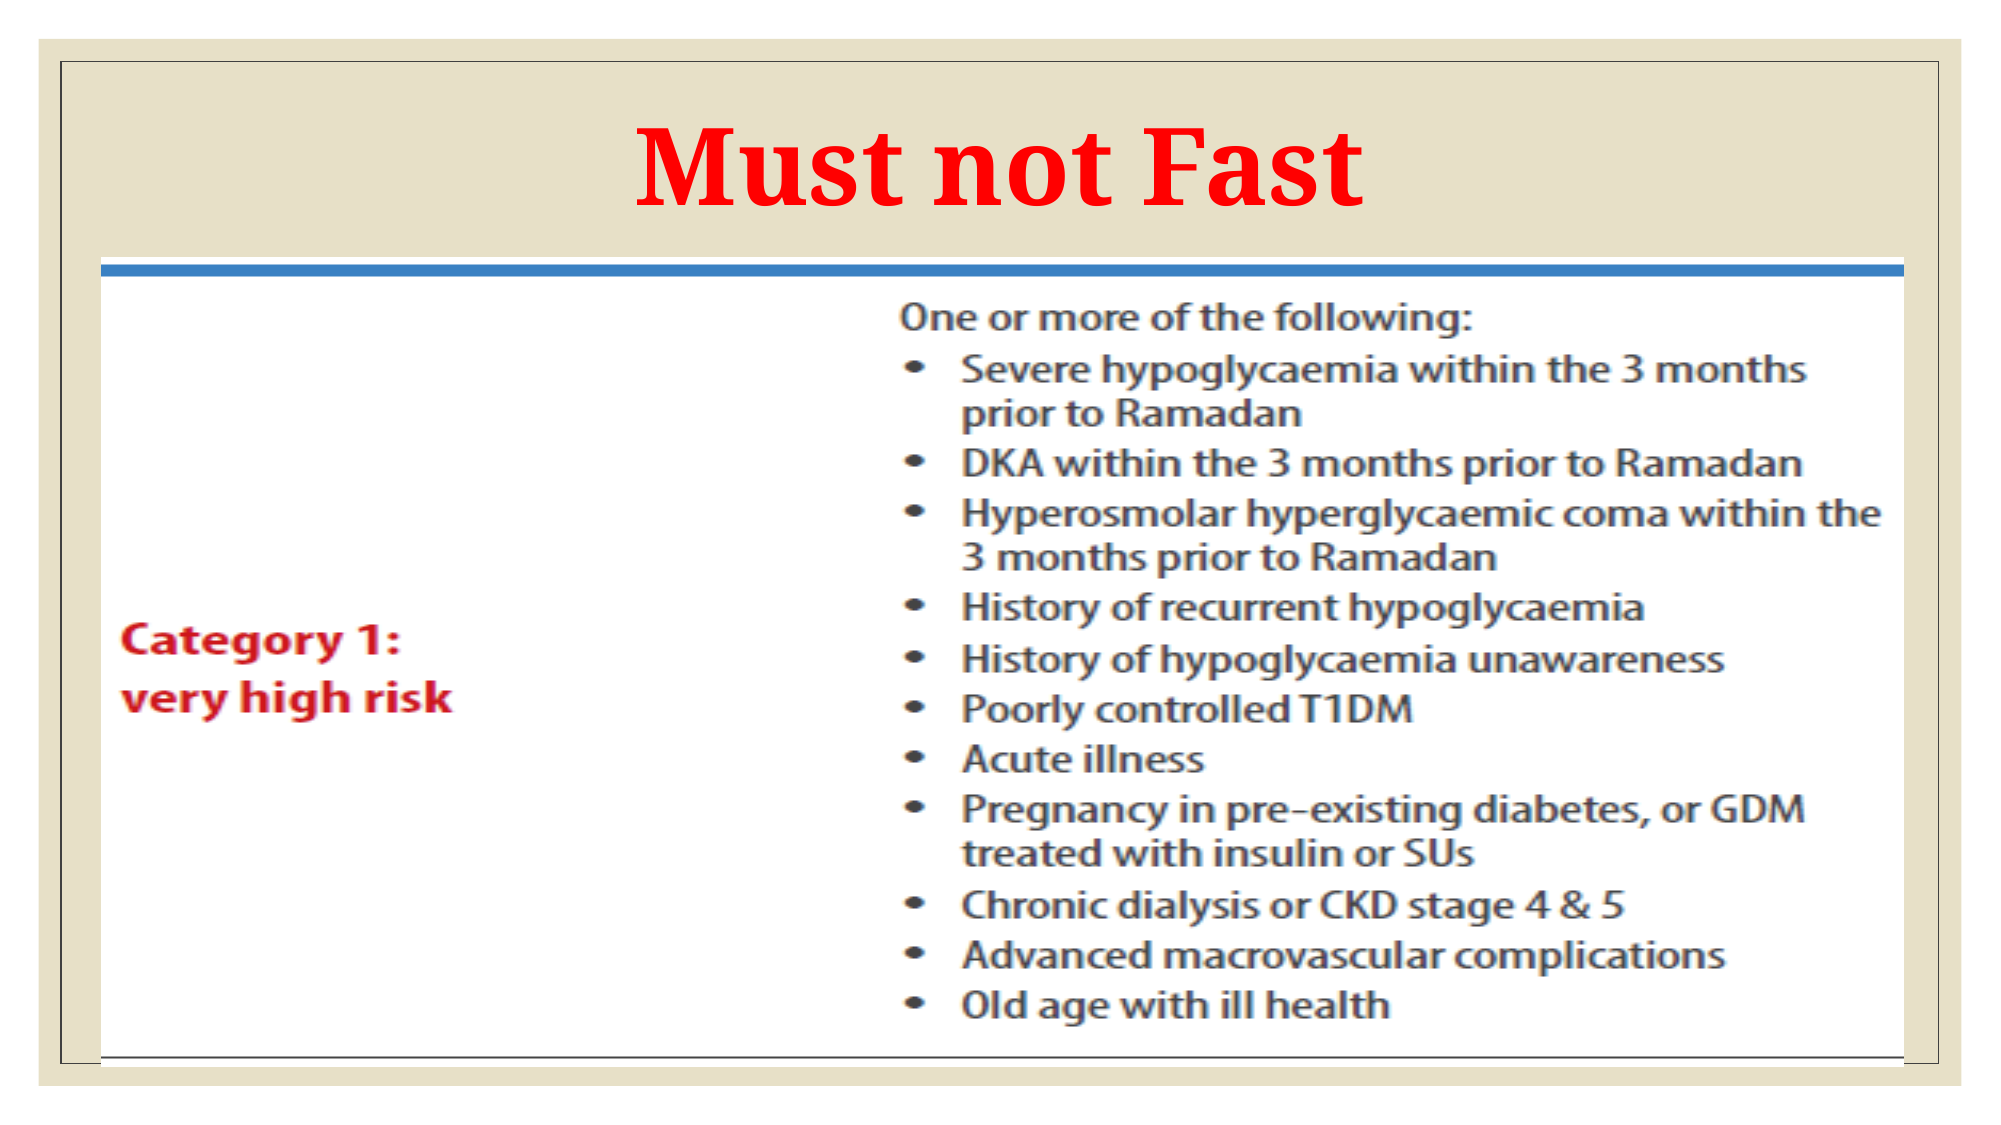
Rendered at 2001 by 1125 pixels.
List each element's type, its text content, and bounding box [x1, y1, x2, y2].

title Must not Fast [174, 105, 1825, 237]
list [101, 257, 1904, 1067]
